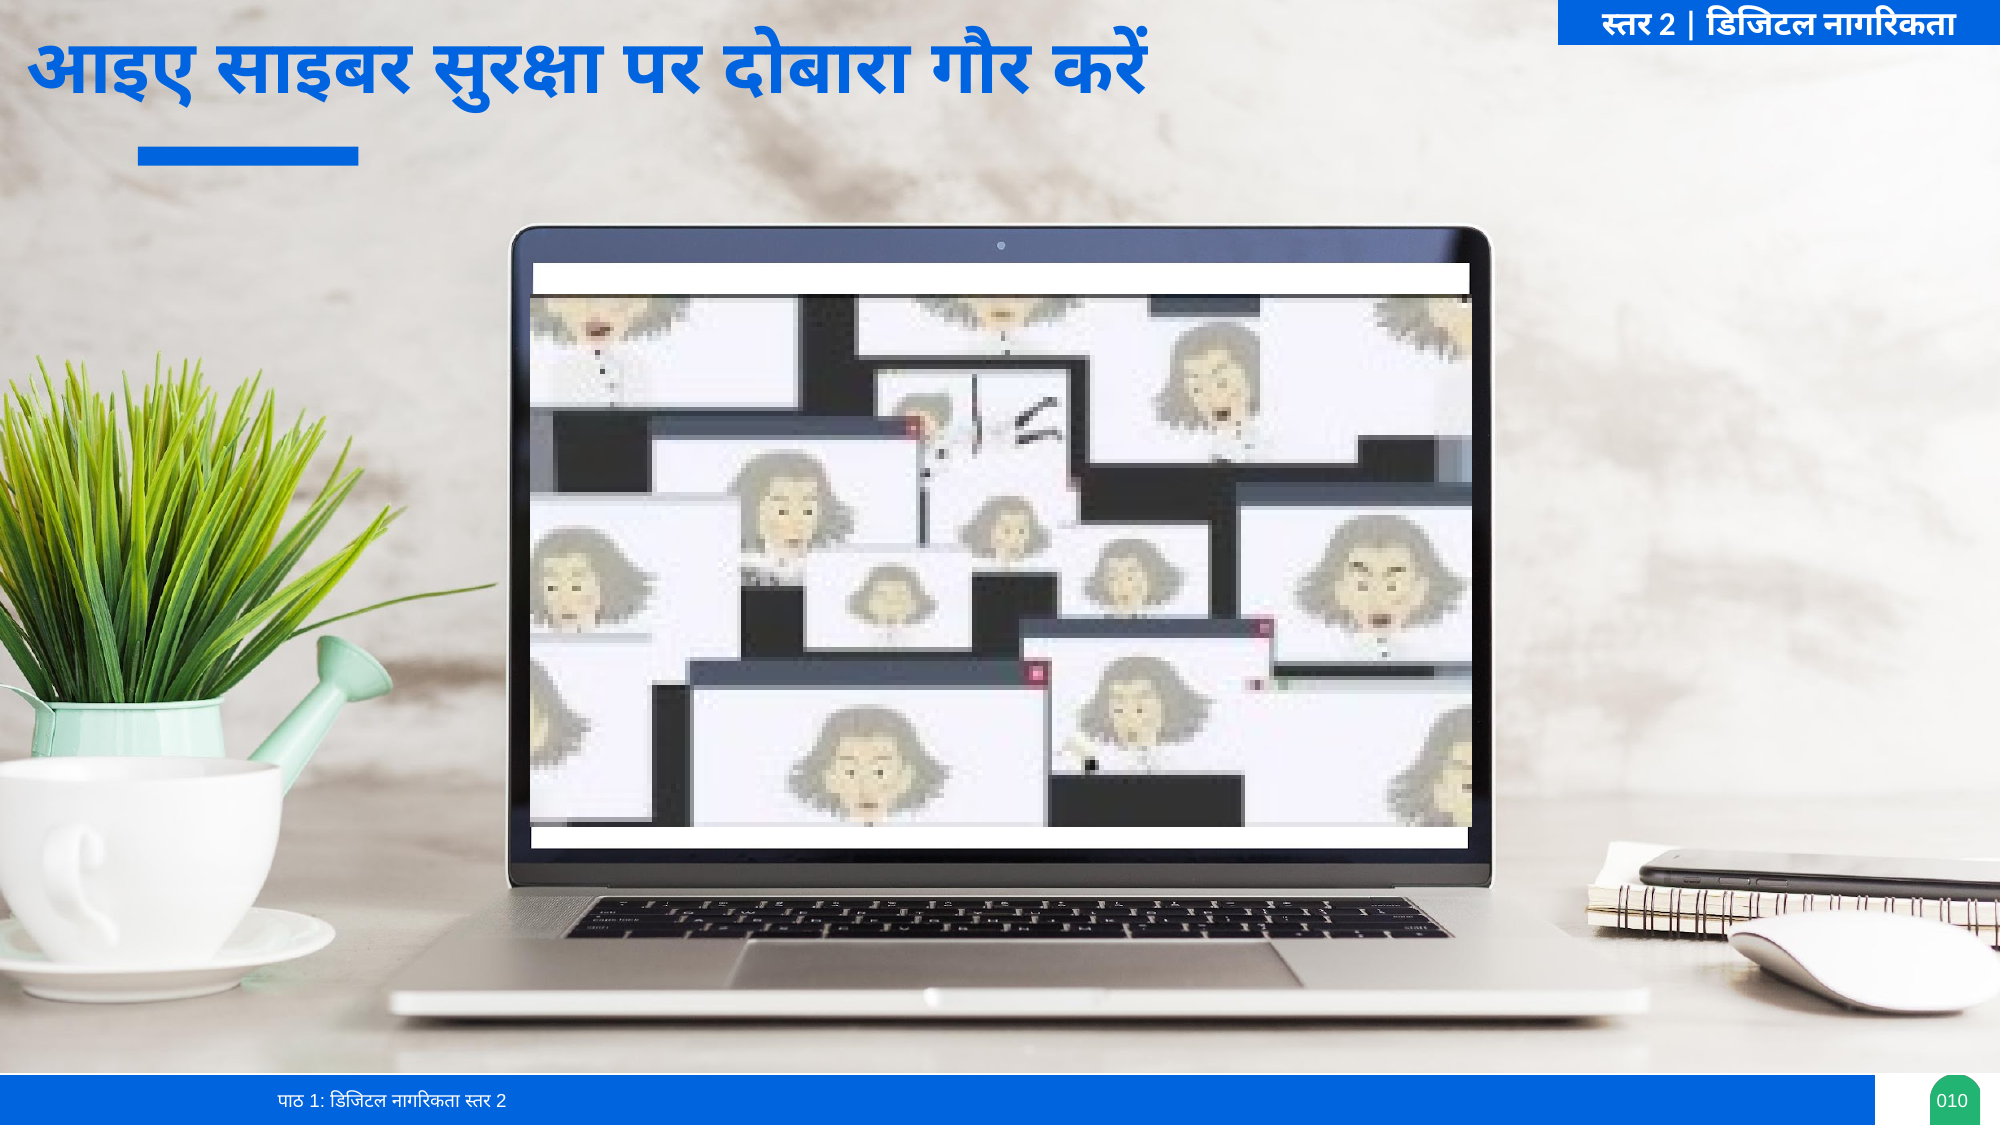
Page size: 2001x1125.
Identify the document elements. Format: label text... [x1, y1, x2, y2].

footer पाठ 1: डिजिटल नागरिकता स्तर 2 [262, 1082, 938, 1123]
picture [0, 0, 2000, 1073]
slide_number 0‹#› [1903, 1082, 1984, 1123]
